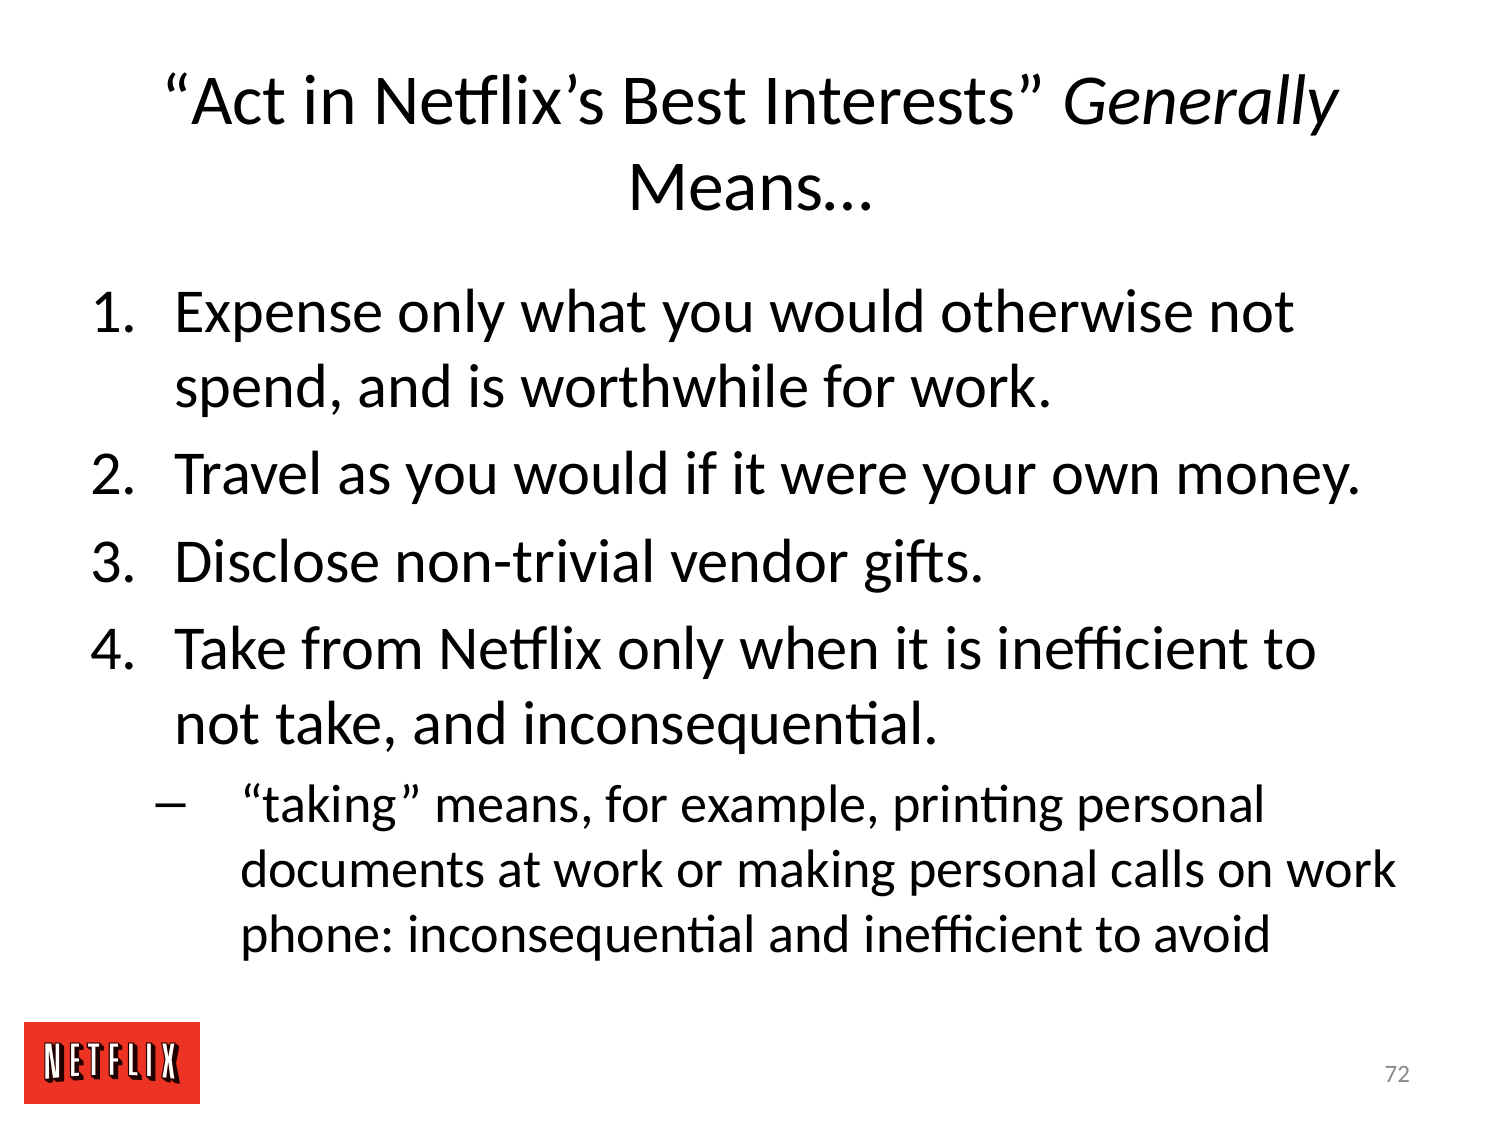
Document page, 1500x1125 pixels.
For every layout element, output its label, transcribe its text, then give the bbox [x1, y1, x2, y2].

slide_number 72 [1074, 1042, 1425, 1103]
picture [24, 1022, 200, 1104]
list Expense only what you would otherwise not spend, and is worthwhile for work. Travel as you would if it were your own money. Disclose non-trivial vendor gifts. Take from Netflix only when it is inefficient to not take, and inconsequential. “taking” means, for example, printing personal documents at work or making personal calls on work phone: inconsequential and inefficient to avoid [74, 262, 1426, 1006]
title “Act in Netflix’s Best Interests” Generally Means… [74, 44, 1426, 233]
